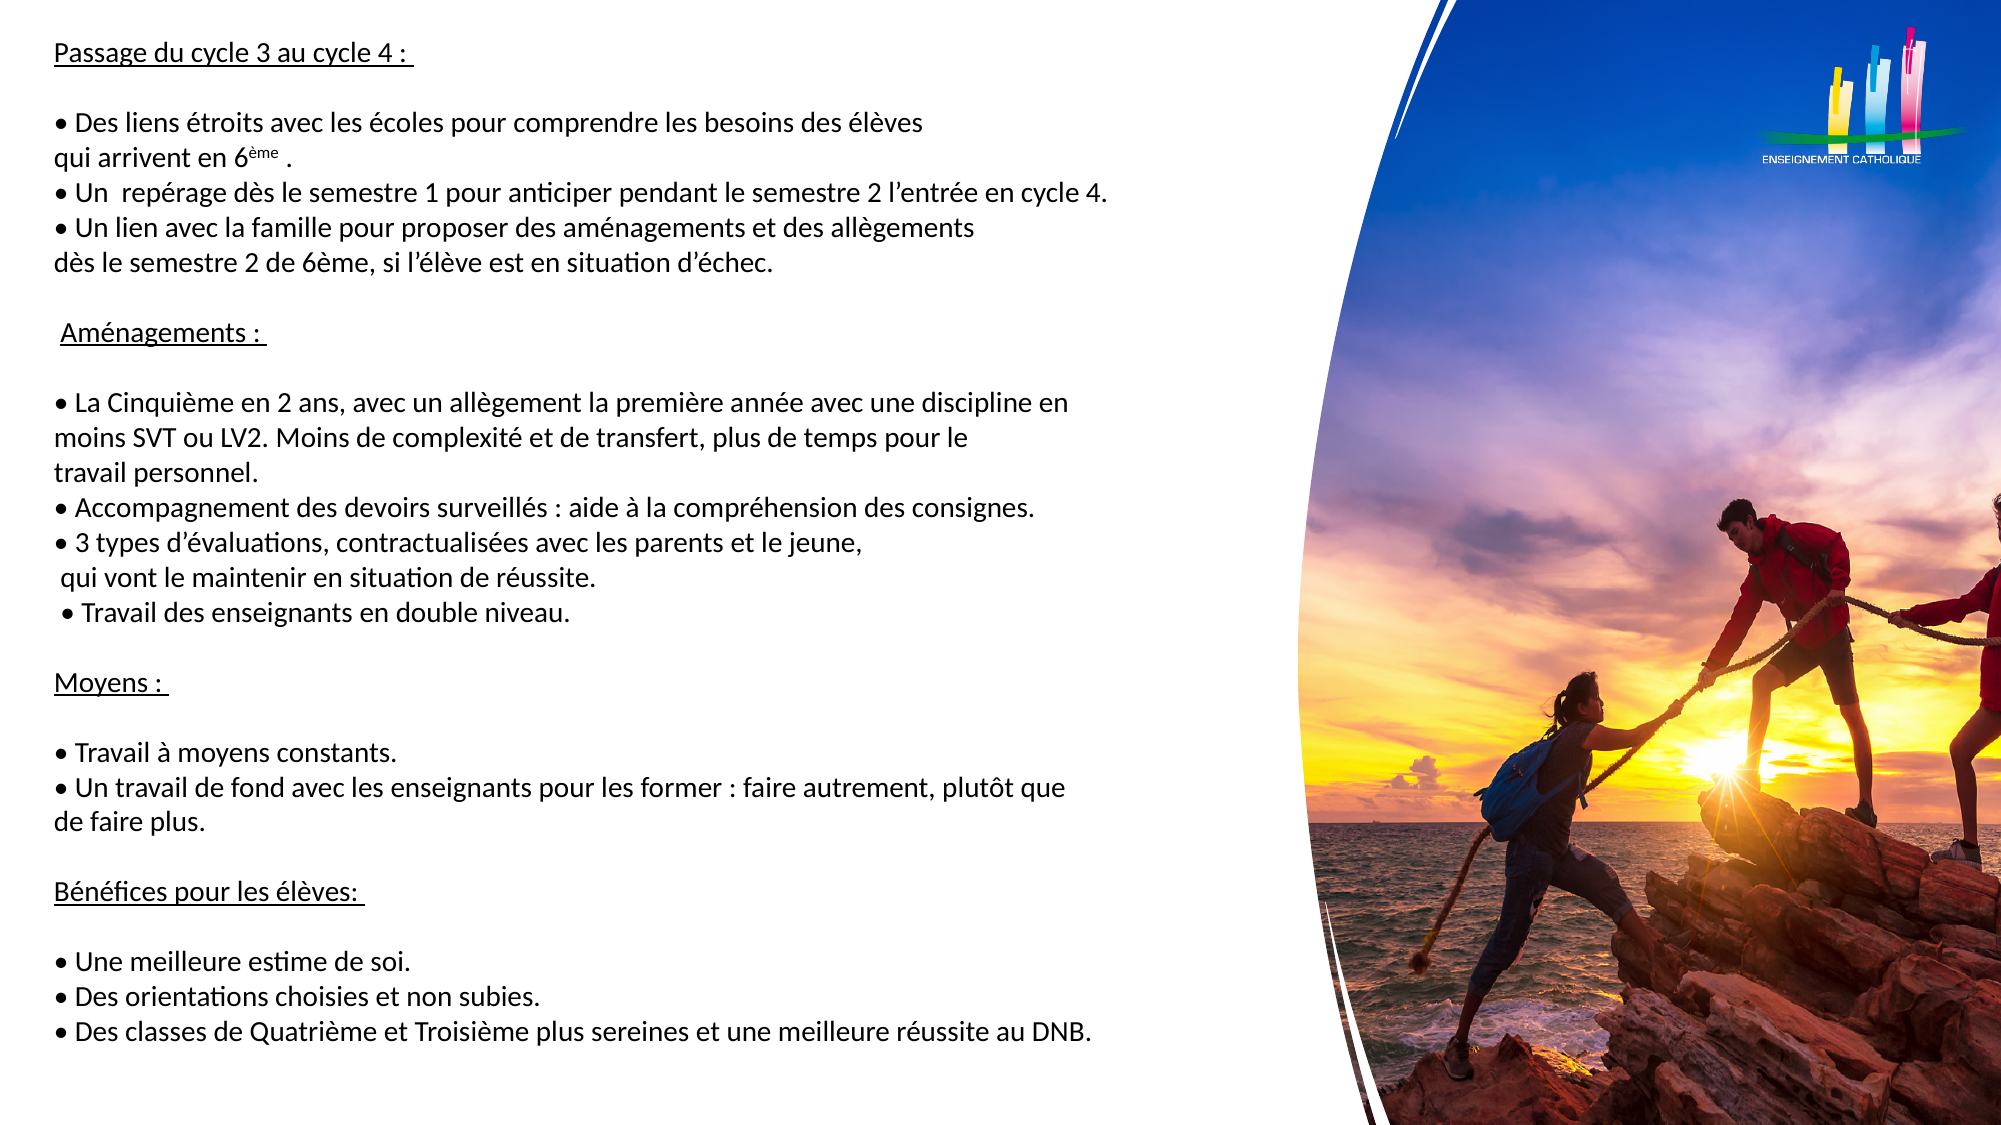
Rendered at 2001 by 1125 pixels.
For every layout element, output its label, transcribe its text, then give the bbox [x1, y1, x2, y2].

text_box Passage du cycle 3 au cycle 4 : • Des liens étroits avec les écoles pour comprendre les besoins des élèves qui arrivent en 6ème . • Un repérage dès le semestre 1 pour anticiper pendant le semestre 2 l’entrée en cycle 4. • Un lien avec la famille pour proposer des aménagements et des allègements dès le semestre 2 de 6ème, si l’élève est en situation d’échec. Aménagements : • La Cinquième en 2 ans, avec un allègement la première année avec une discipline en moins SVT ou LV2. Moins de complexité et de transfert, plus de temps pour le travail personnel. • Accompagnement des devoirs surveillés : aide à la compréhension des consignes. • 3 types d’évaluations, contractualisées avec les parents et le jeune, qui vont le maintenir en situation de réussite. • Travail des enseignants en double niveau. Moyens : • Travail à moyens constants. • Un travail de fond avec les enseignants pour les former : faire autrement, plutôt que de faire plus. Bénéfices pour les élèves: • Une meilleure estime de soi. • Des orientations choisies et non subies. • Des classes de Quatrième et Troisième plus sereines et une meilleure réussite au DNB. [39, 26, 1297, 1055]
picture [1297, 0, 2001, 1125]
